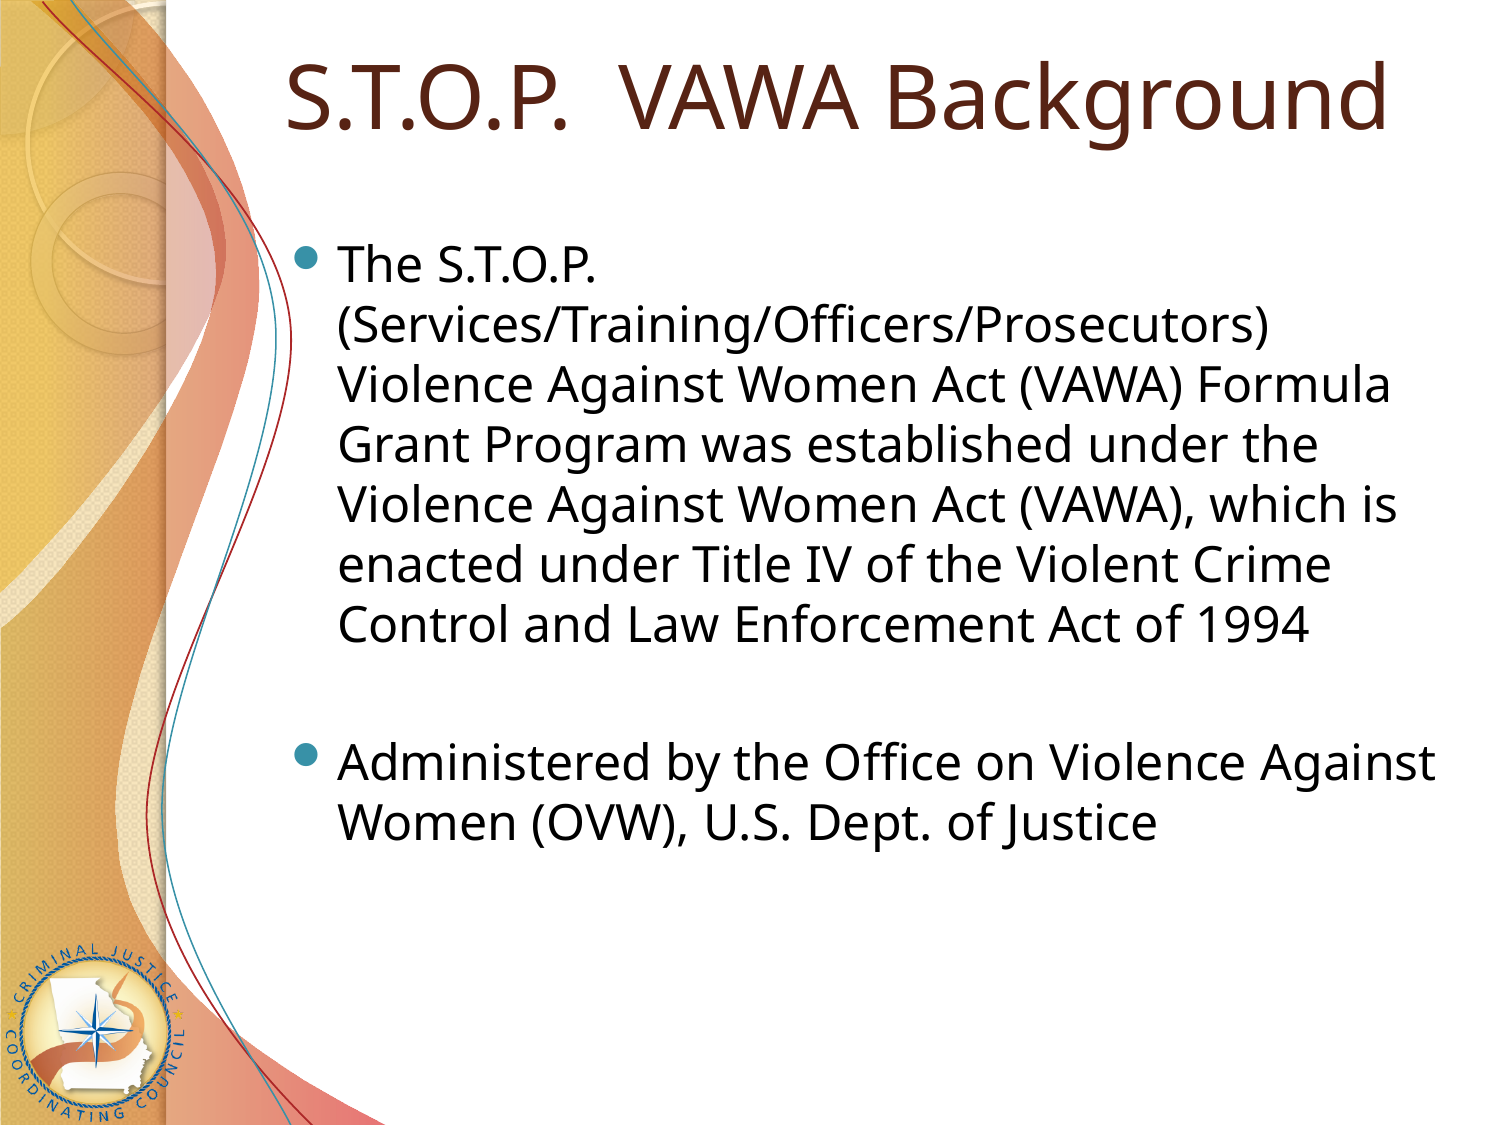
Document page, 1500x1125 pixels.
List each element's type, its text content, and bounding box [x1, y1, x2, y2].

list The S.T.O.P. (Services/Training/Officers/Prosecutors) Violence Against Women Act (VAWA) Formula Grant Program was established under the Violence Against Women Act (VAWA), which is enacted under Title IV of the Violent Crime Control and Law Enforcement Act of 1994 Administered by the Office on Violence Against Women (OVW), U.S. Dept. of Justice [262, 224, 1463, 1076]
title S.T.O.P. VAWA Background [270, 0, 1500, 188]
picture [0, 937, 188, 1125]
